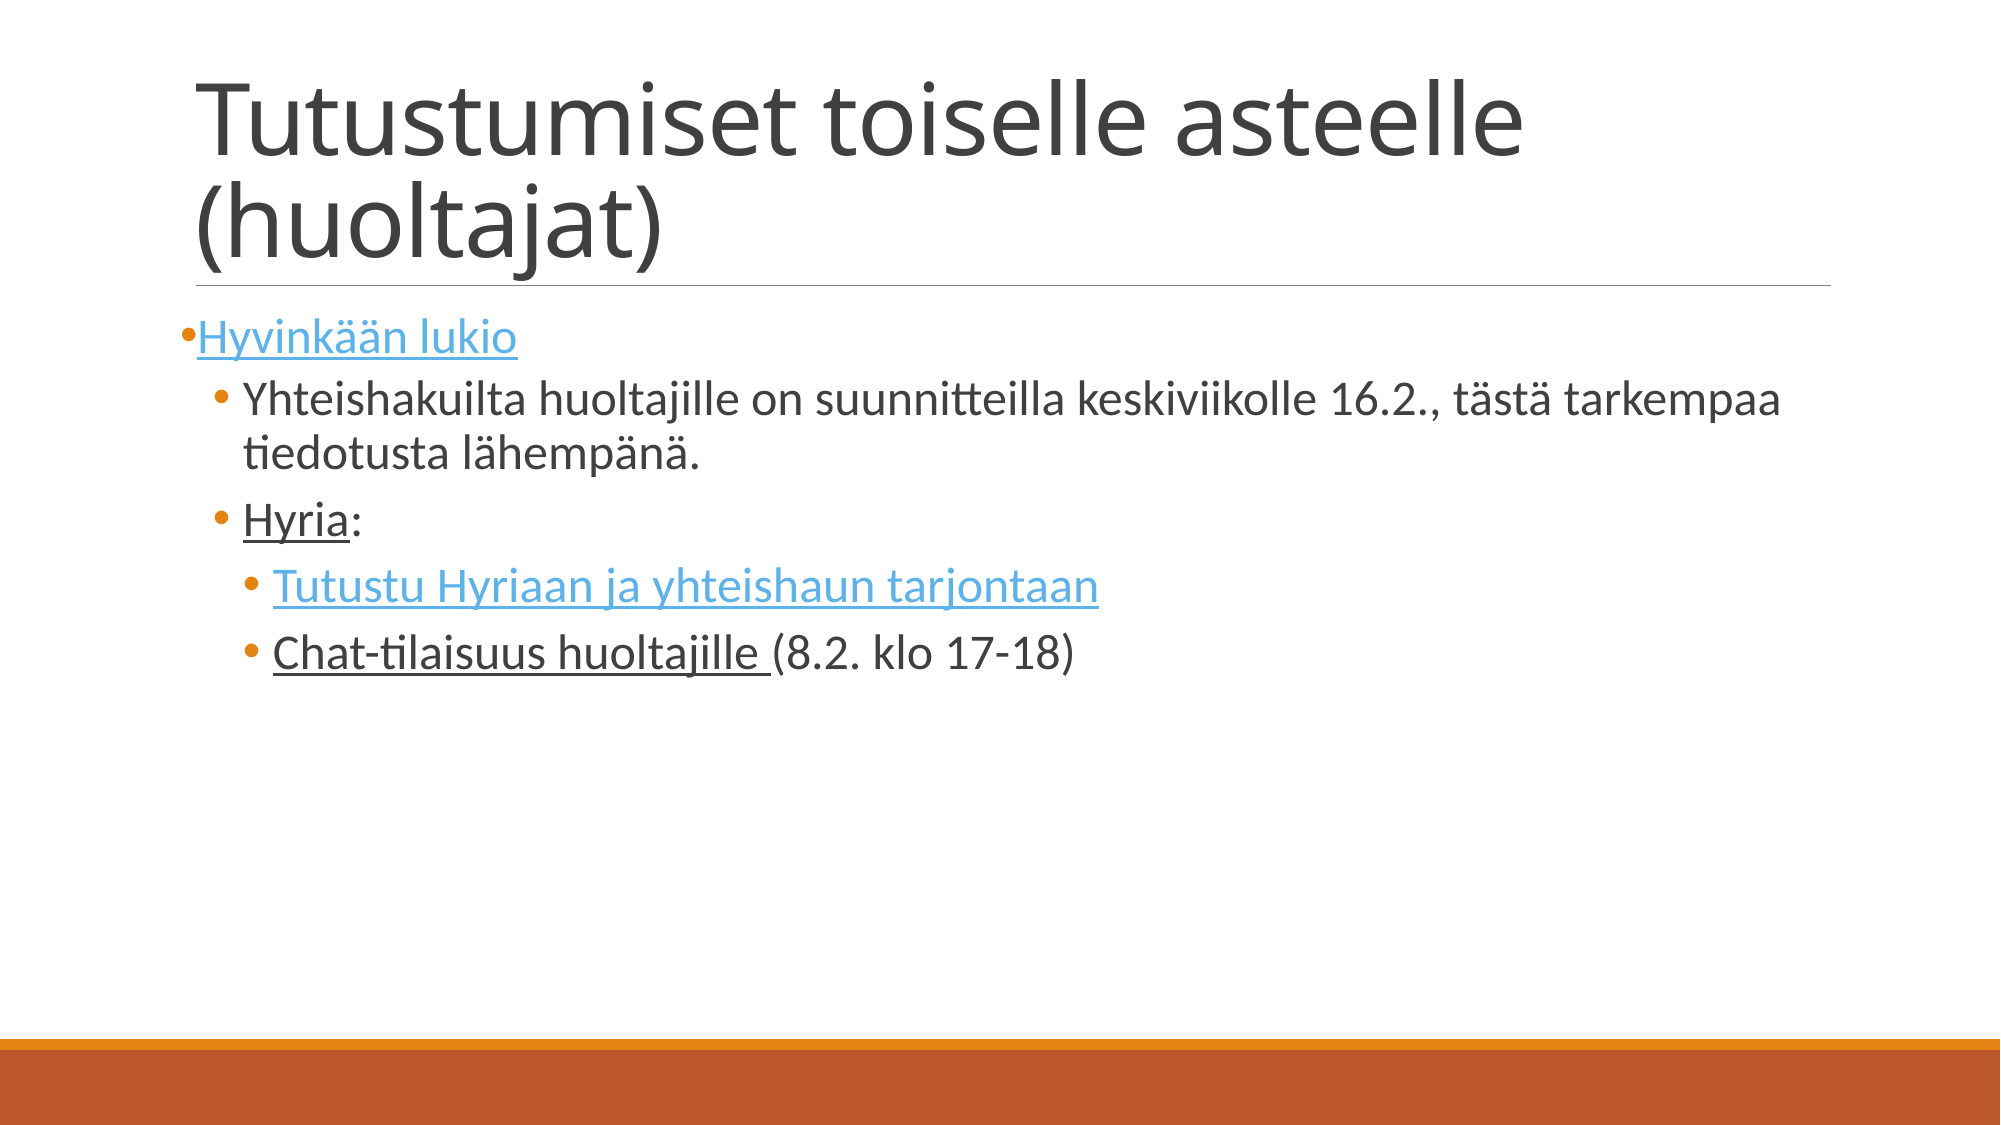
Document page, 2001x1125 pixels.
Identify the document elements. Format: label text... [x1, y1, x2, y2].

title Tutustumiset toiselle asteelle (huoltajat) [180, 47, 1830, 285]
list Hyvinkään lukio Yhteishakuilta huoltajille on suunnitteilla keskiviikolle 16.2., tästä tarkempaa tiedotusta lähempänä. Hyria: Tutustu Hyriaan ja yhteishaun tarjontaan Chat-tilaisuus huoltajille (8.2. klo 17-18) [180, 302, 1830, 963]
